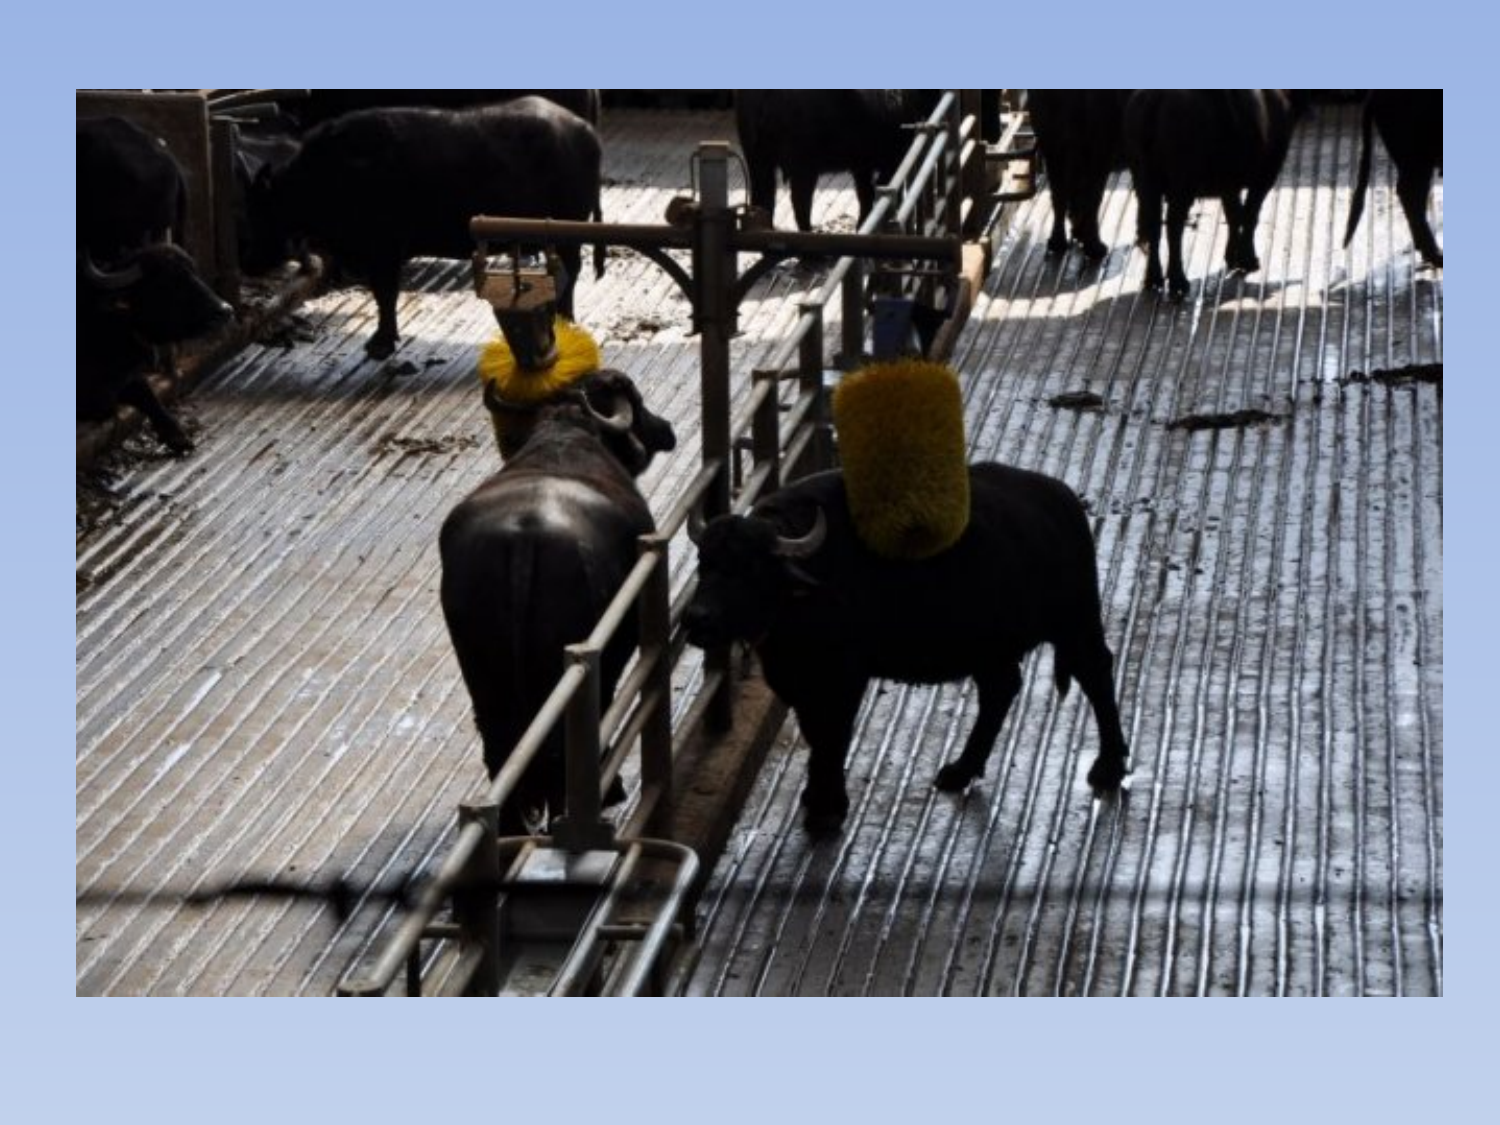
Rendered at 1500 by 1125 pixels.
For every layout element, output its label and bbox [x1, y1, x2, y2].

picture [76, 89, 1443, 997]
